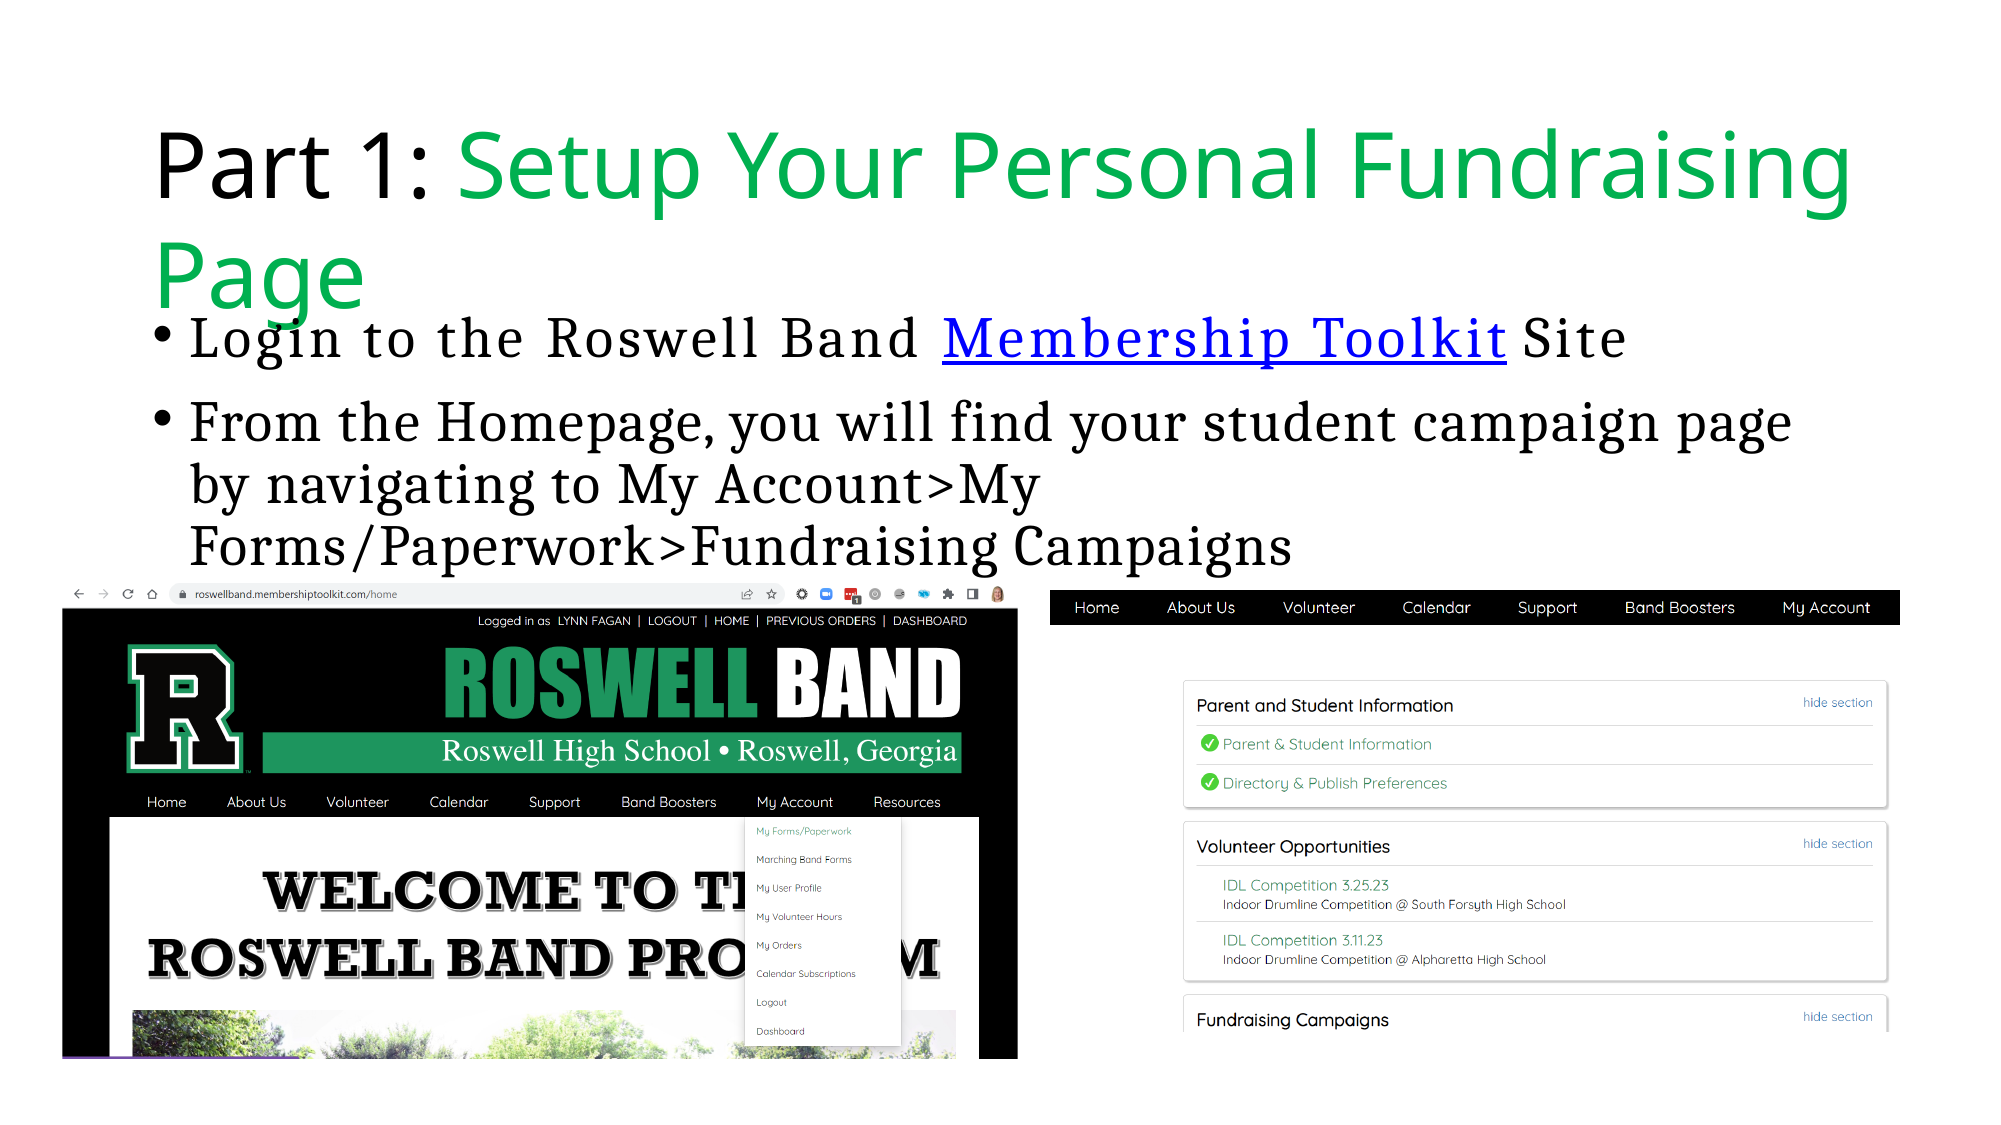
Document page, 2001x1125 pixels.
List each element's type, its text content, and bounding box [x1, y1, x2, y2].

title Part 1: Setup Your Personal Fundraising Page [150, 104, 1950, 327]
text_box Login to the Roswell Band Membership Toolkit Site From the Homepage, you will find your student campaign page by navigating to My Account>My Forms/Paperwork>Fundraising Campaigns [150, 296, 1820, 578]
picture [62, 580, 1018, 1059]
picture [1049, 589, 1901, 1032]
